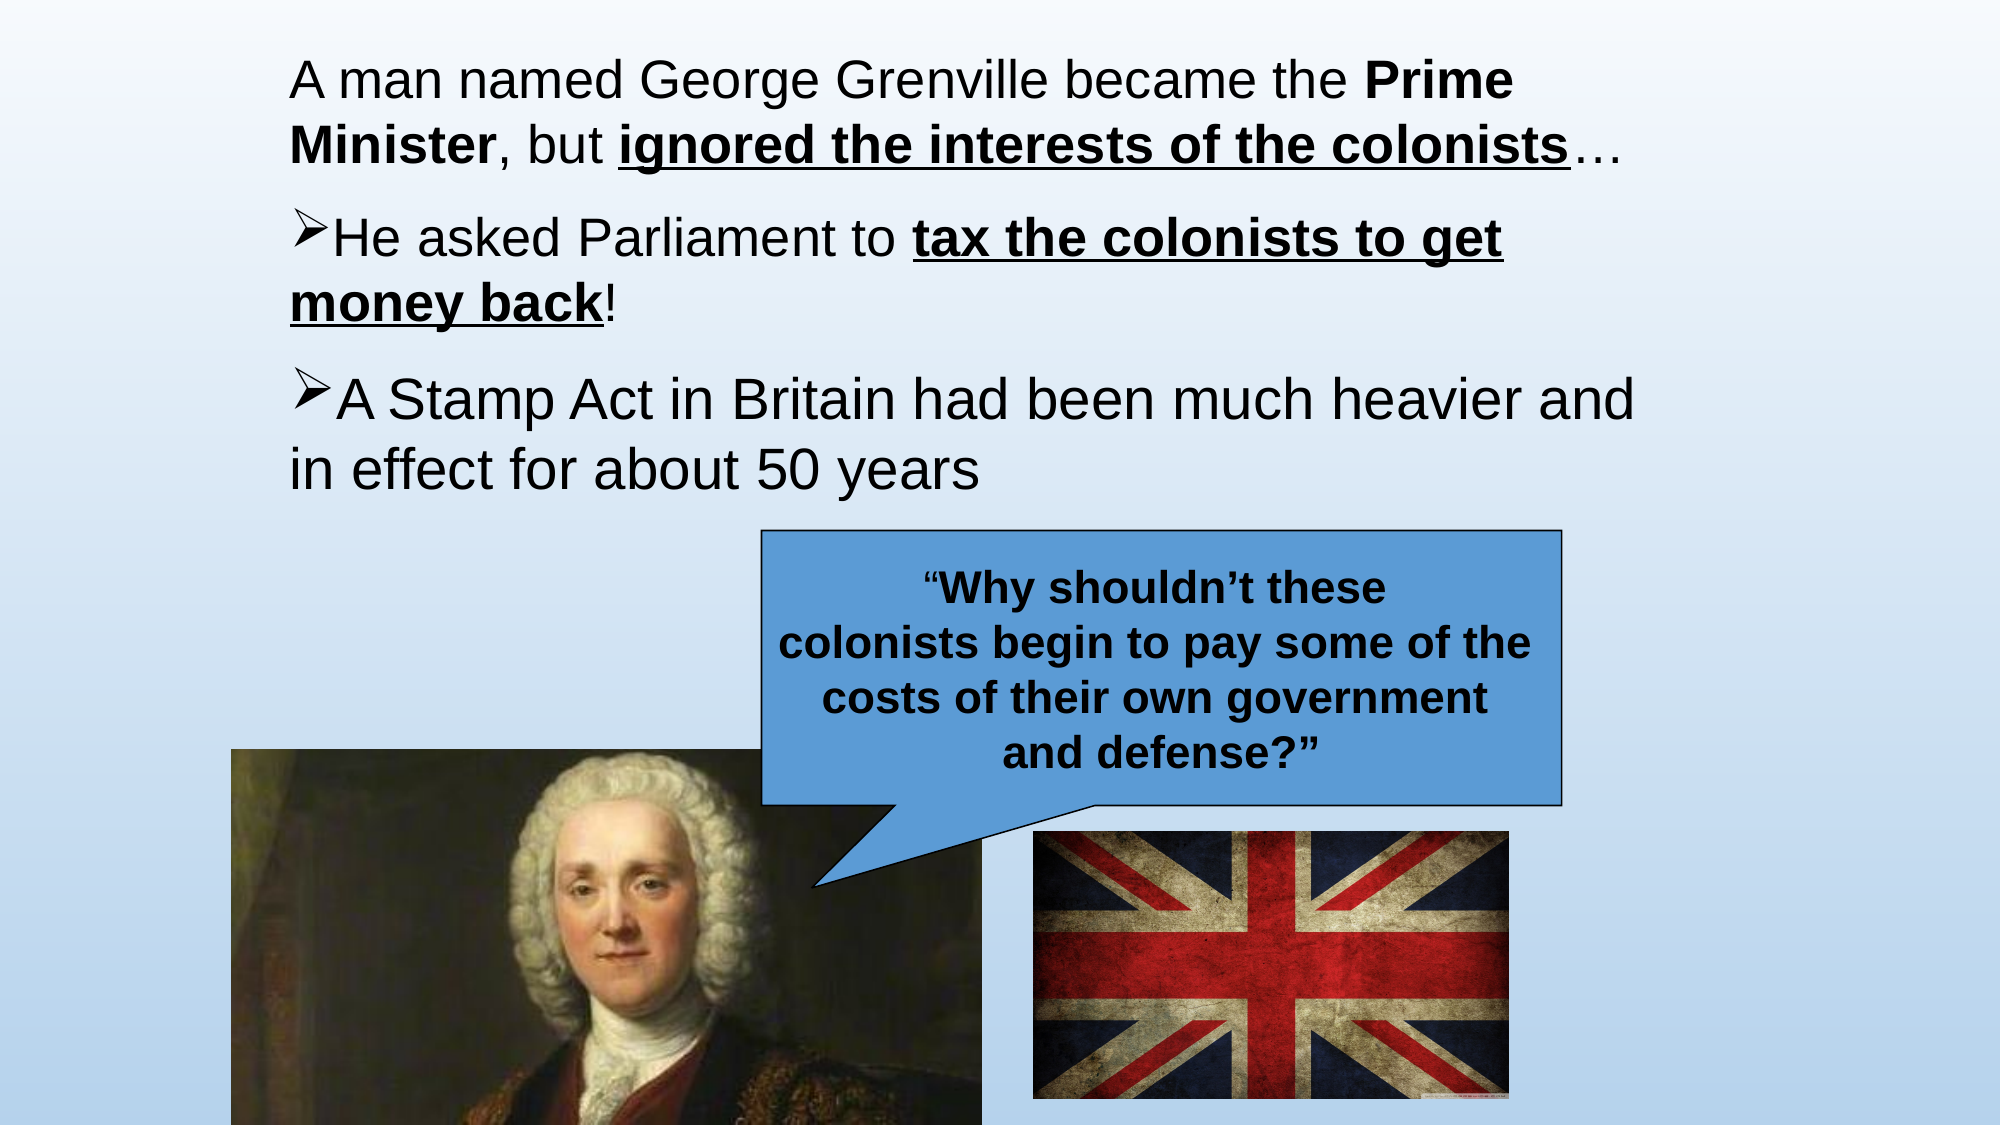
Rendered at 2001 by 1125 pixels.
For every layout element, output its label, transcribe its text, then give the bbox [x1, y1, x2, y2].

picture [1033, 831, 1509, 1099]
text_box A man named George Grenville became the Prime Minister, but ignored the interests of the colonists… He asked Parliament to tax the colonists to get money back! A Stamp Act in Britain had been much heavier and in effect for about 50 years [274, 37, 1688, 601]
text_box “Why shouldn’t these colonists begin to pay some of the costs of their own government and defense?” [761, 530, 1562, 839]
picture [231, 749, 982, 1125]
